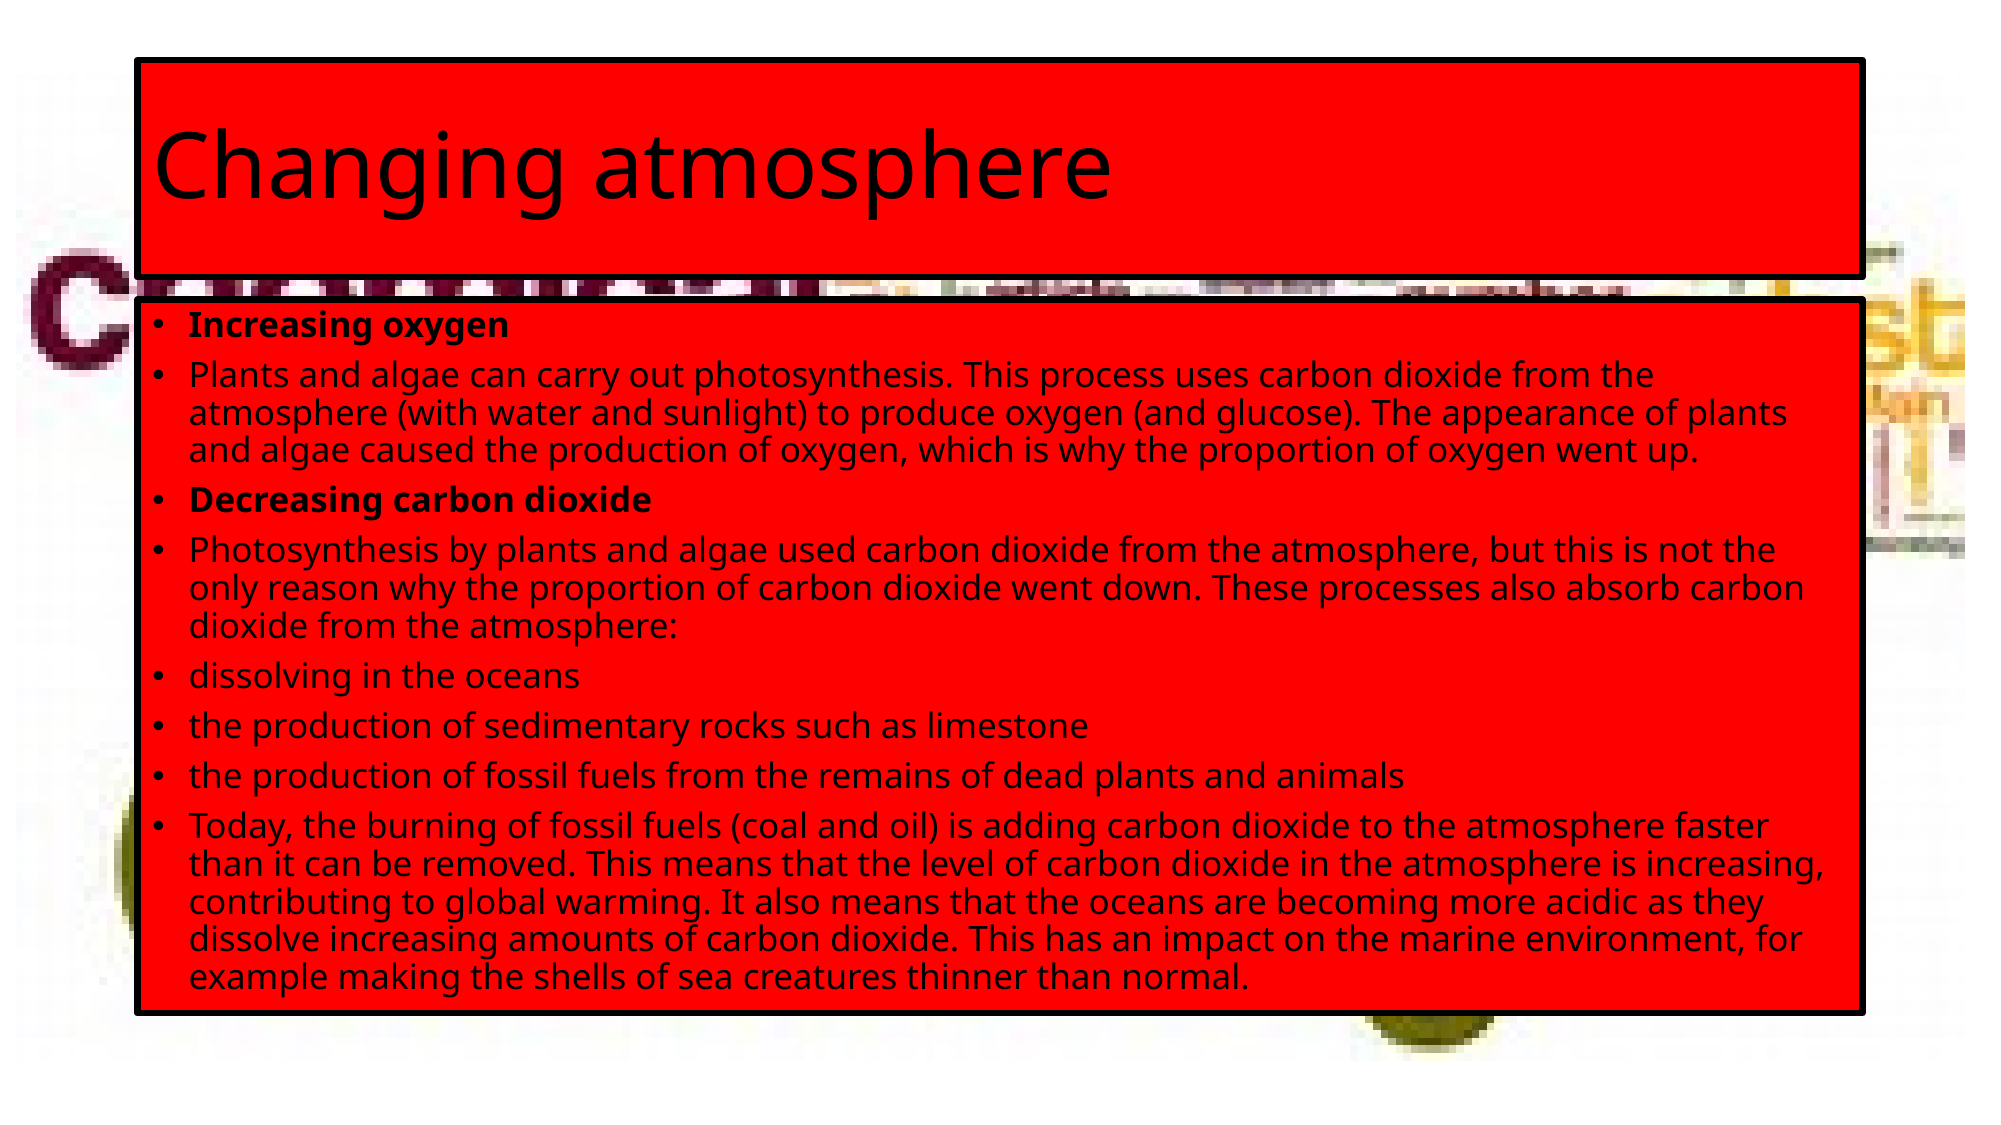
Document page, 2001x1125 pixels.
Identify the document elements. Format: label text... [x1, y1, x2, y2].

title Changing atmosphere [134, 57, 1866, 280]
picture [16, 74, 1965, 1061]
list Increasing oxygen Plants and algae can carry out photosynthesis. This process uses carbon dioxide from the atmosphere (with water and sunlight) to produce oxygen (and glucose). The appearance of plants and algae caused the production of oxygen, which is why the proportion of oxygen went up. Decreasing carbon dioxide Photosynthesis by plants and algae used carbon dioxide from the atmosphere, but this is not the only reason why the proportion of carbon dioxide went down. These processes also absorb carbon dioxide from the atmosphere: dissolving in the oceans the production of sedimentary rocks such as limestone the production of fossil fuels from the remains of dead plants and animals Today, the burning of fossil fuels (coal and oil) is adding carbon dioxide to the atmosphere faster than it can be removed. This means that the level of carbon dioxide in the atmosphere is increasing, contributing to global warming. It also means that the oceans are becoming more acidic as they dissolve increasing amounts of carbon dioxide. This has an impact on the marine environment, for example making the shells of sea creatures thinner than normal. [134, 296, 1866, 1016]
